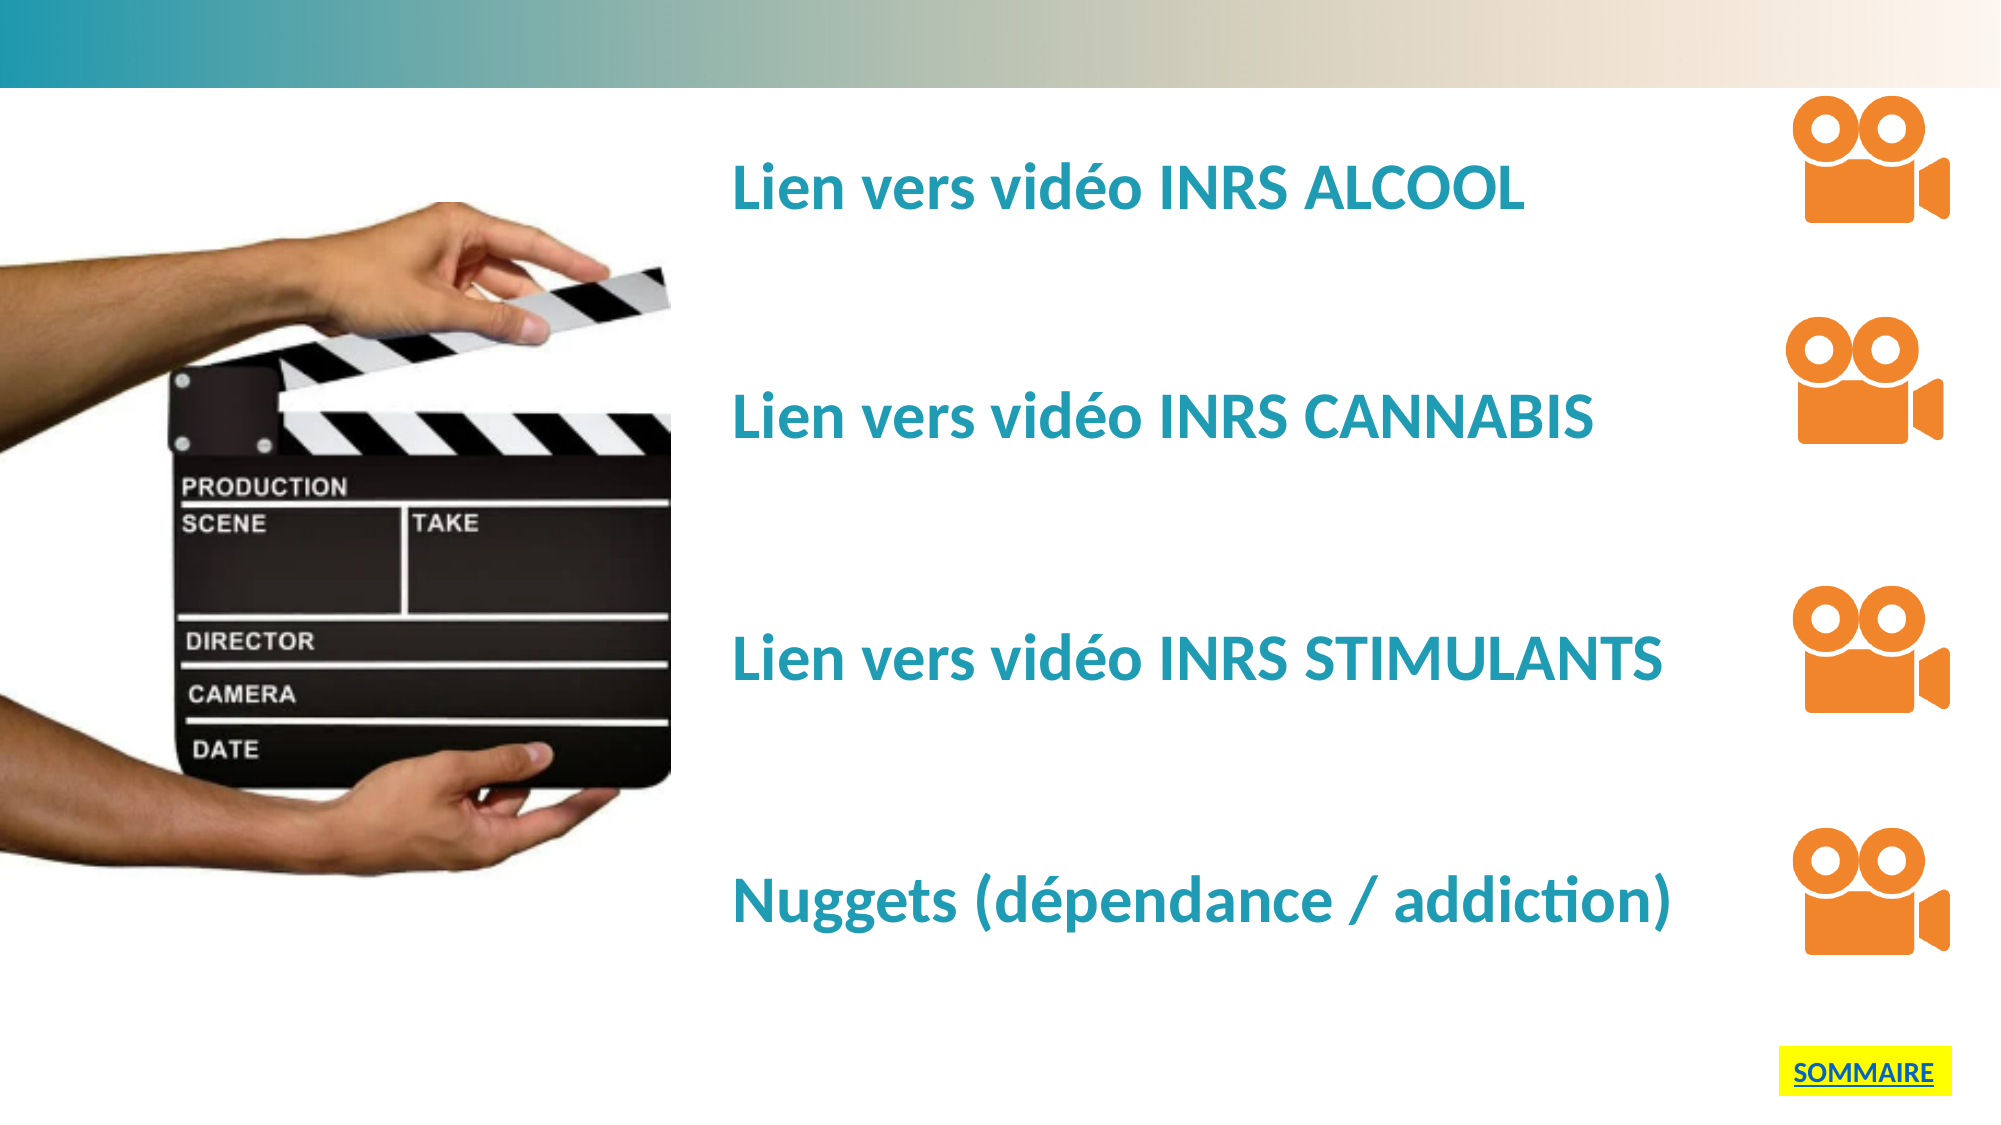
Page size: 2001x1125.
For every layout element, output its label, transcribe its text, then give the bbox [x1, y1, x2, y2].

text_box Lien vers vidéo INRS ALCOOL [642, 135, 1779, 231]
text_box SOMMAIRE [1779, 1046, 1952, 1096]
picture [1772, 301, 1959, 456]
text_box Lien vers vidéo INRS CANNABIS [671, 364, 1799, 460]
text_box Nuggets (dépendance / addiction) [642, 848, 1728, 944]
picture [0, 202, 671, 880]
picture [1779, 812, 1965, 967]
picture [0, 0, 2000, 235]
text_box Lien vers vidéo INRS STIMULANTS [671, 606, 1779, 702]
picture [1779, 570, 1965, 725]
